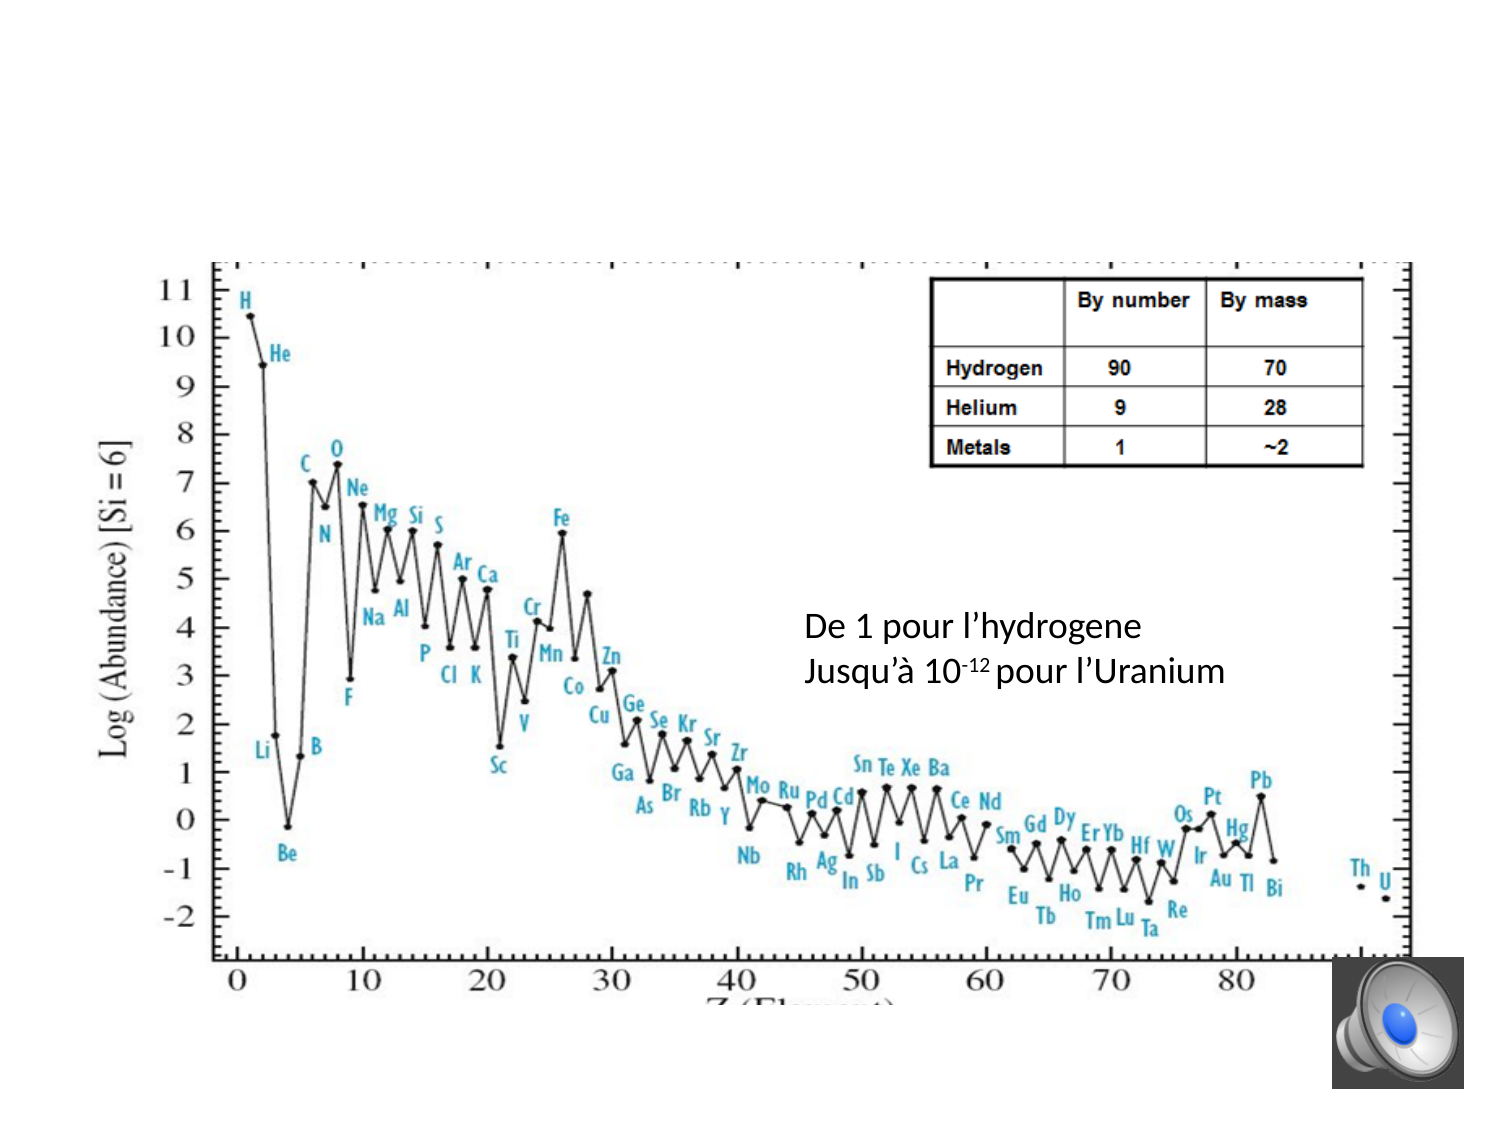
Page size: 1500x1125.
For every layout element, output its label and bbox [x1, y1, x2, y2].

picture [1330, 955, 1465, 1090]
list [74, 262, 1426, 1006]
